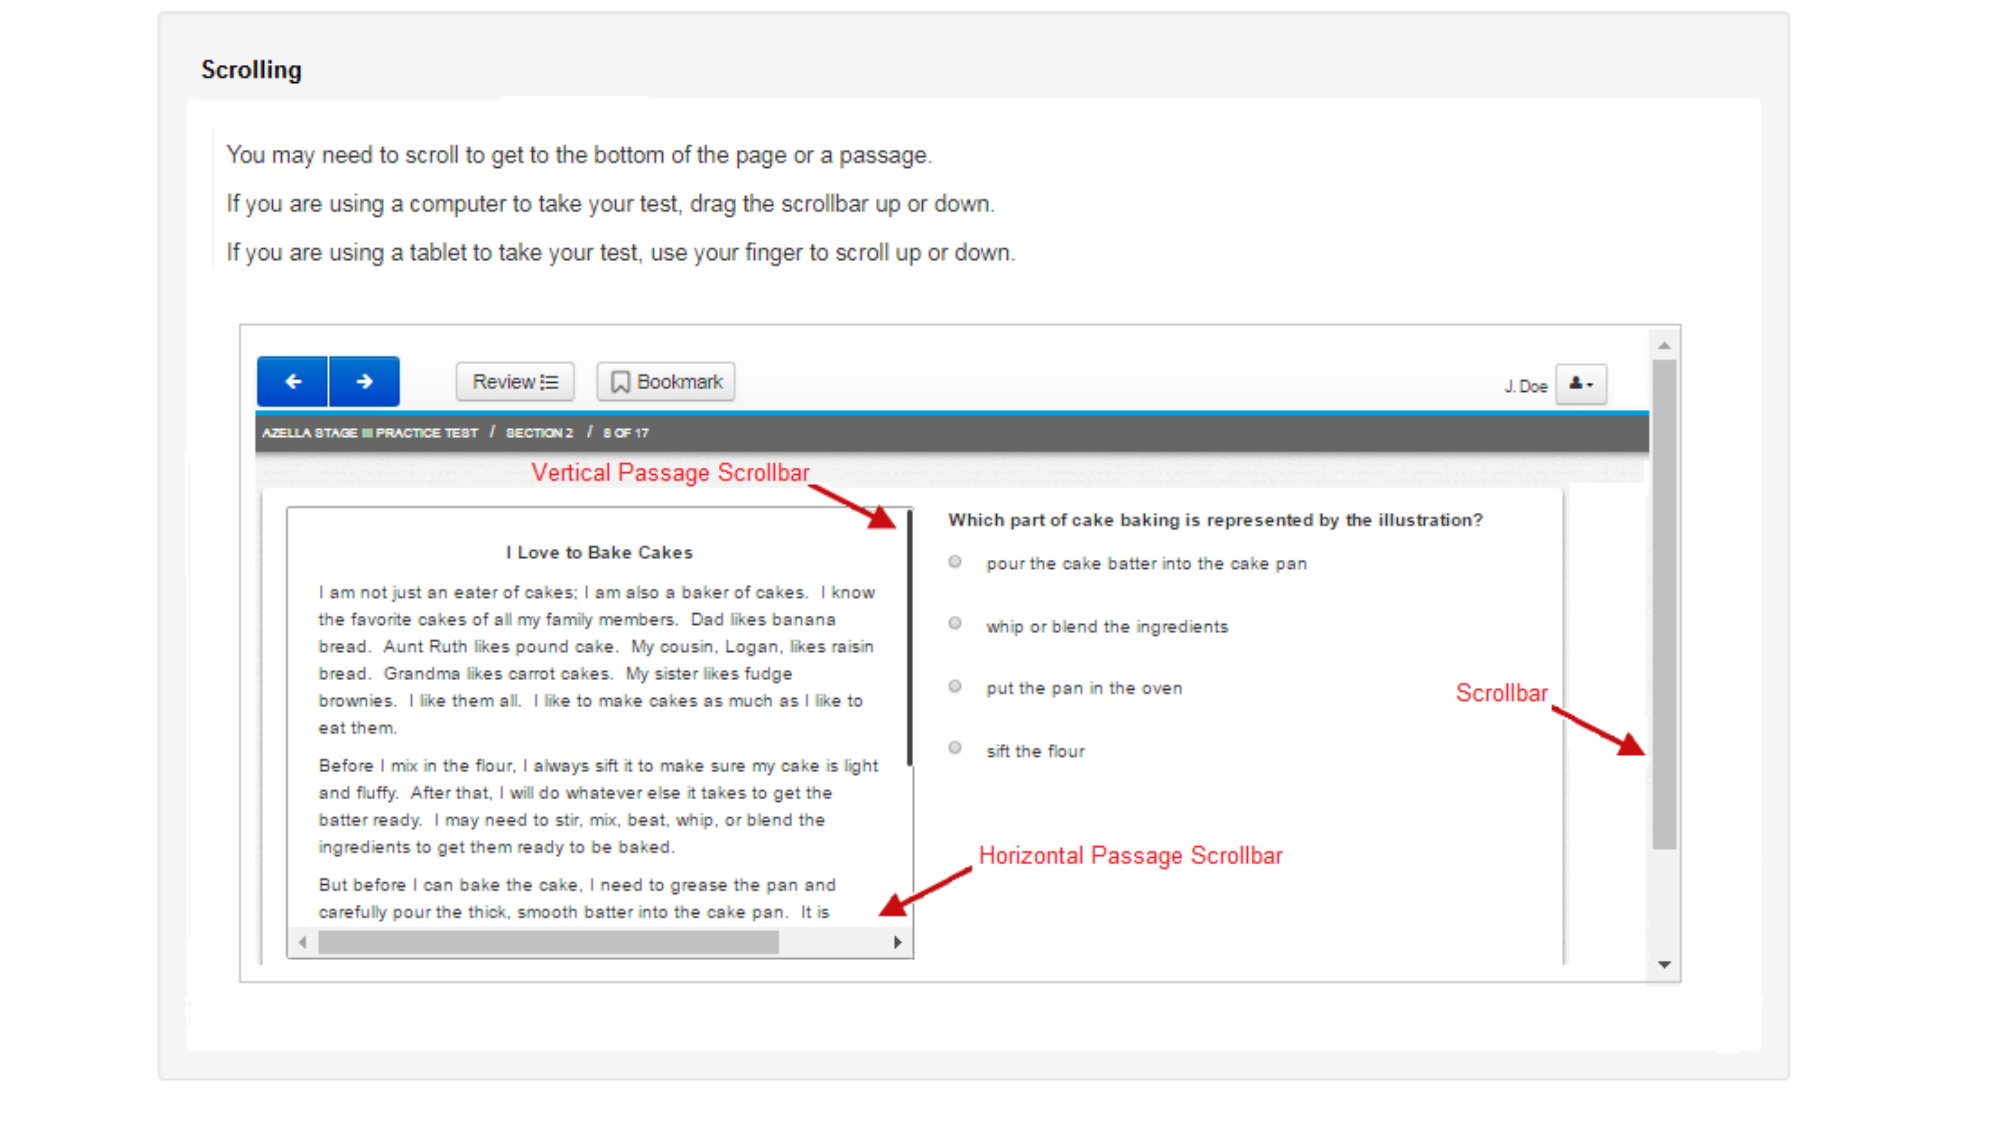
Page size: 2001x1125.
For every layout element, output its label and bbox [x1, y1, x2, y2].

picture [142, 0, 1832, 1108]
